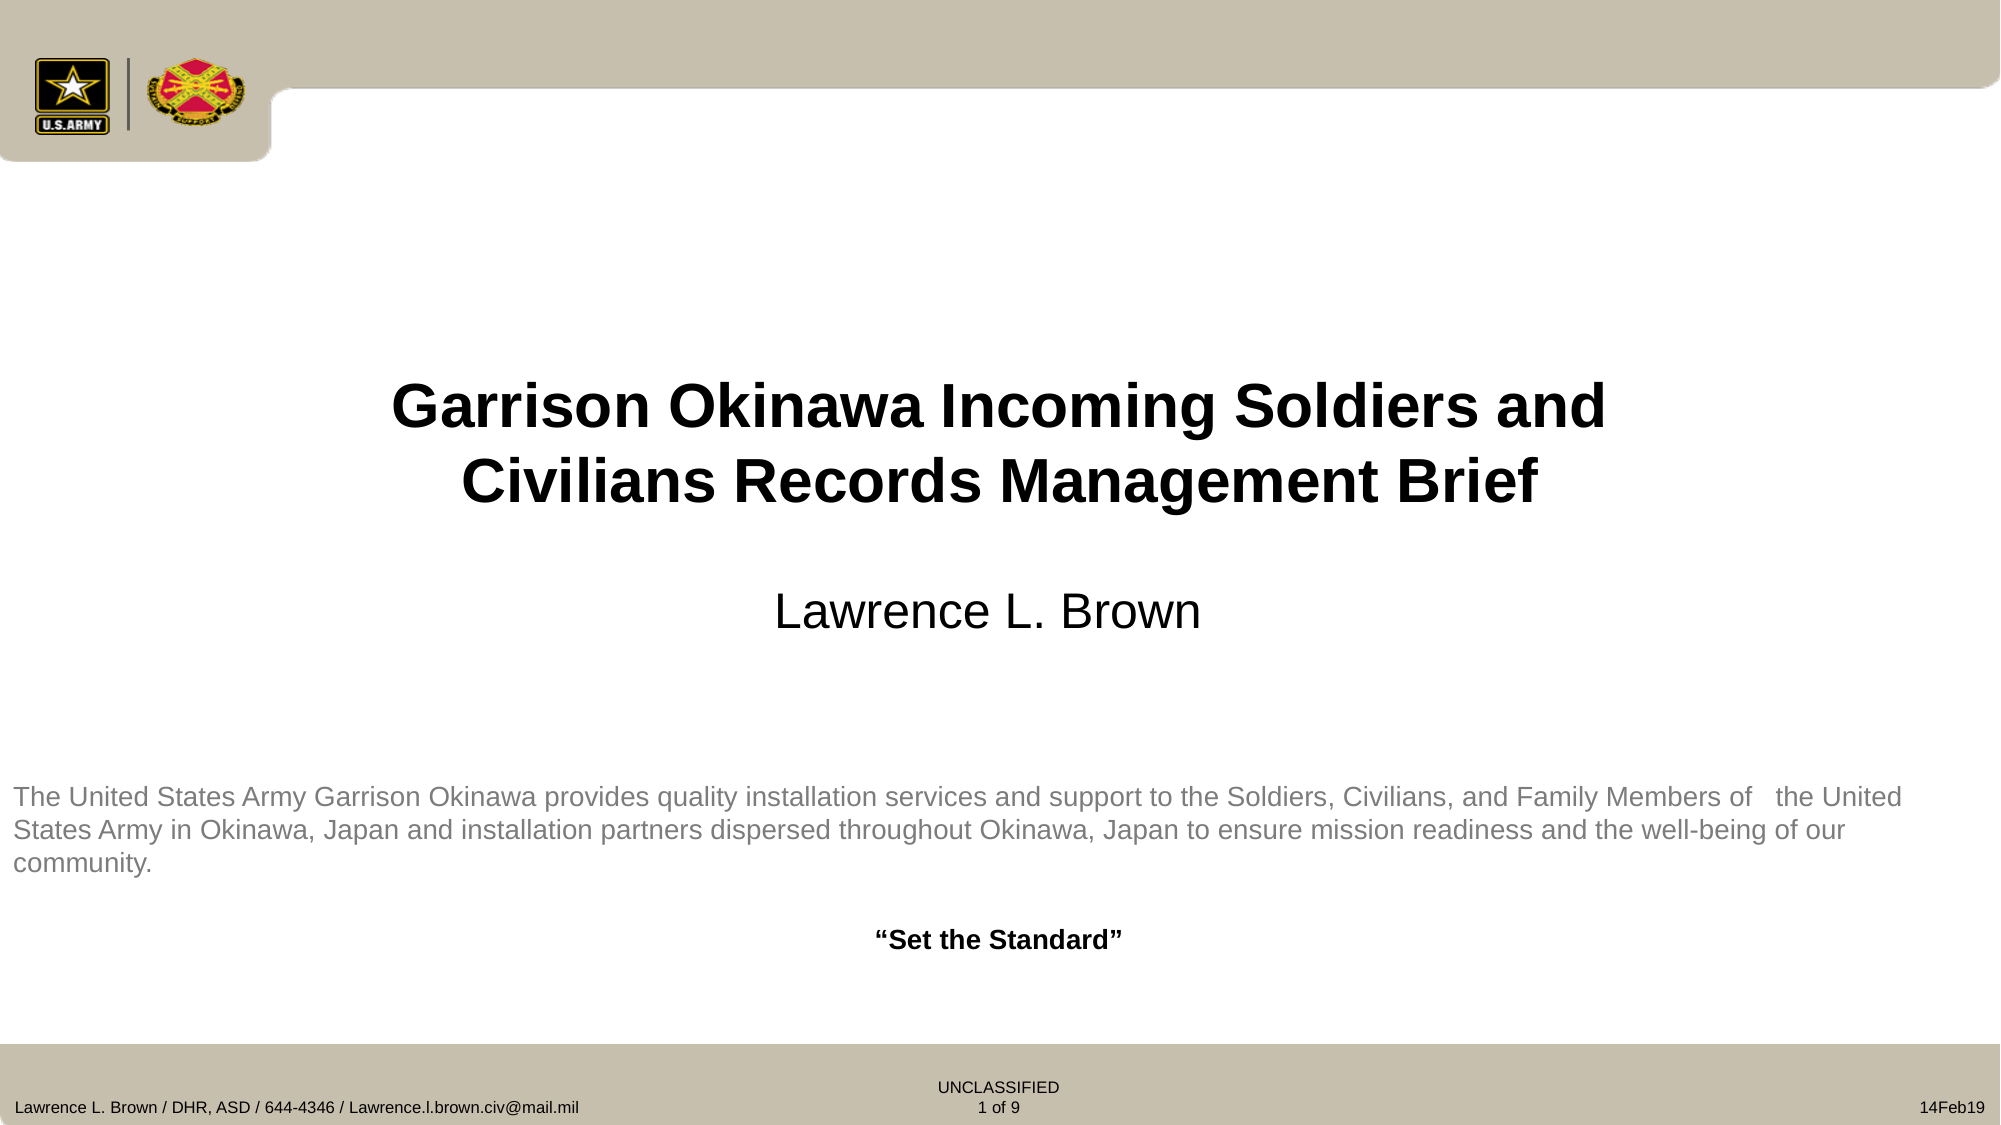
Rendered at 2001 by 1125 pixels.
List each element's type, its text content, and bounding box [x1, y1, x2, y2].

text_box Garrison Okinawa Incoming Soldiers and Civilians Records Management Brief [249, 357, 1750, 510]
picture [35, 58, 245, 135]
text_box Lawrence L. Brown [248, 510, 1750, 706]
